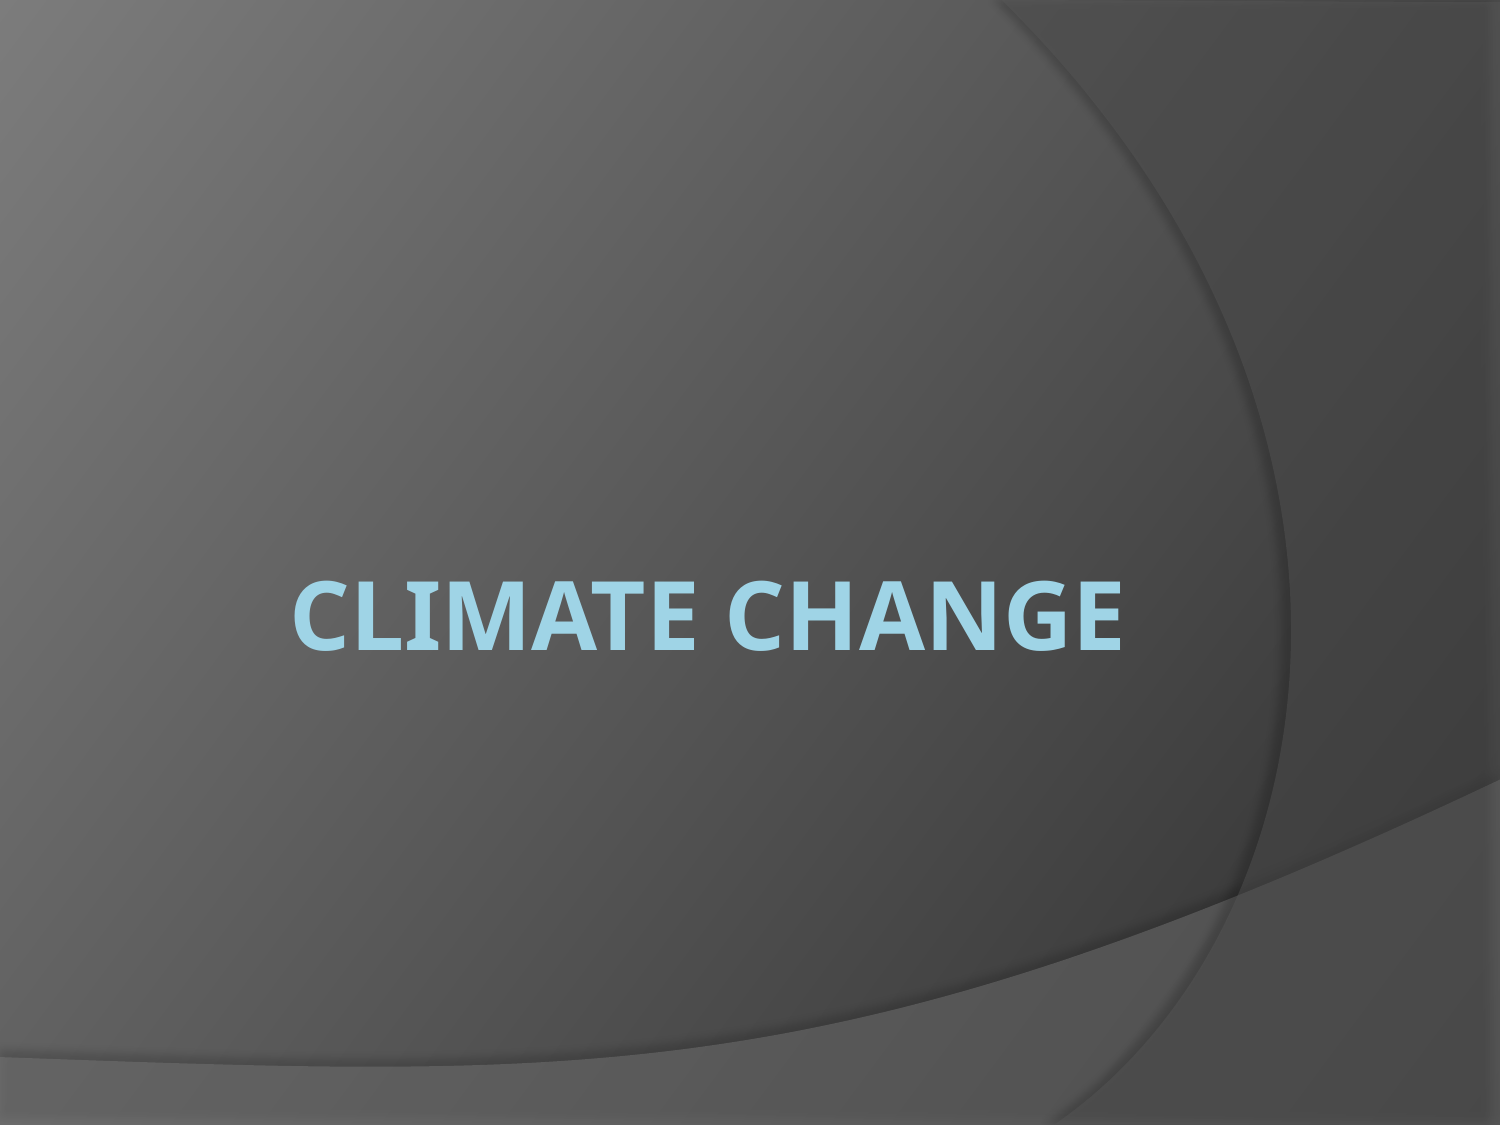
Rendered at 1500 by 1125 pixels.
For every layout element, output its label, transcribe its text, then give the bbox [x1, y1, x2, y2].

title CLIMATE CHANGE [70, 547, 1134, 925]
